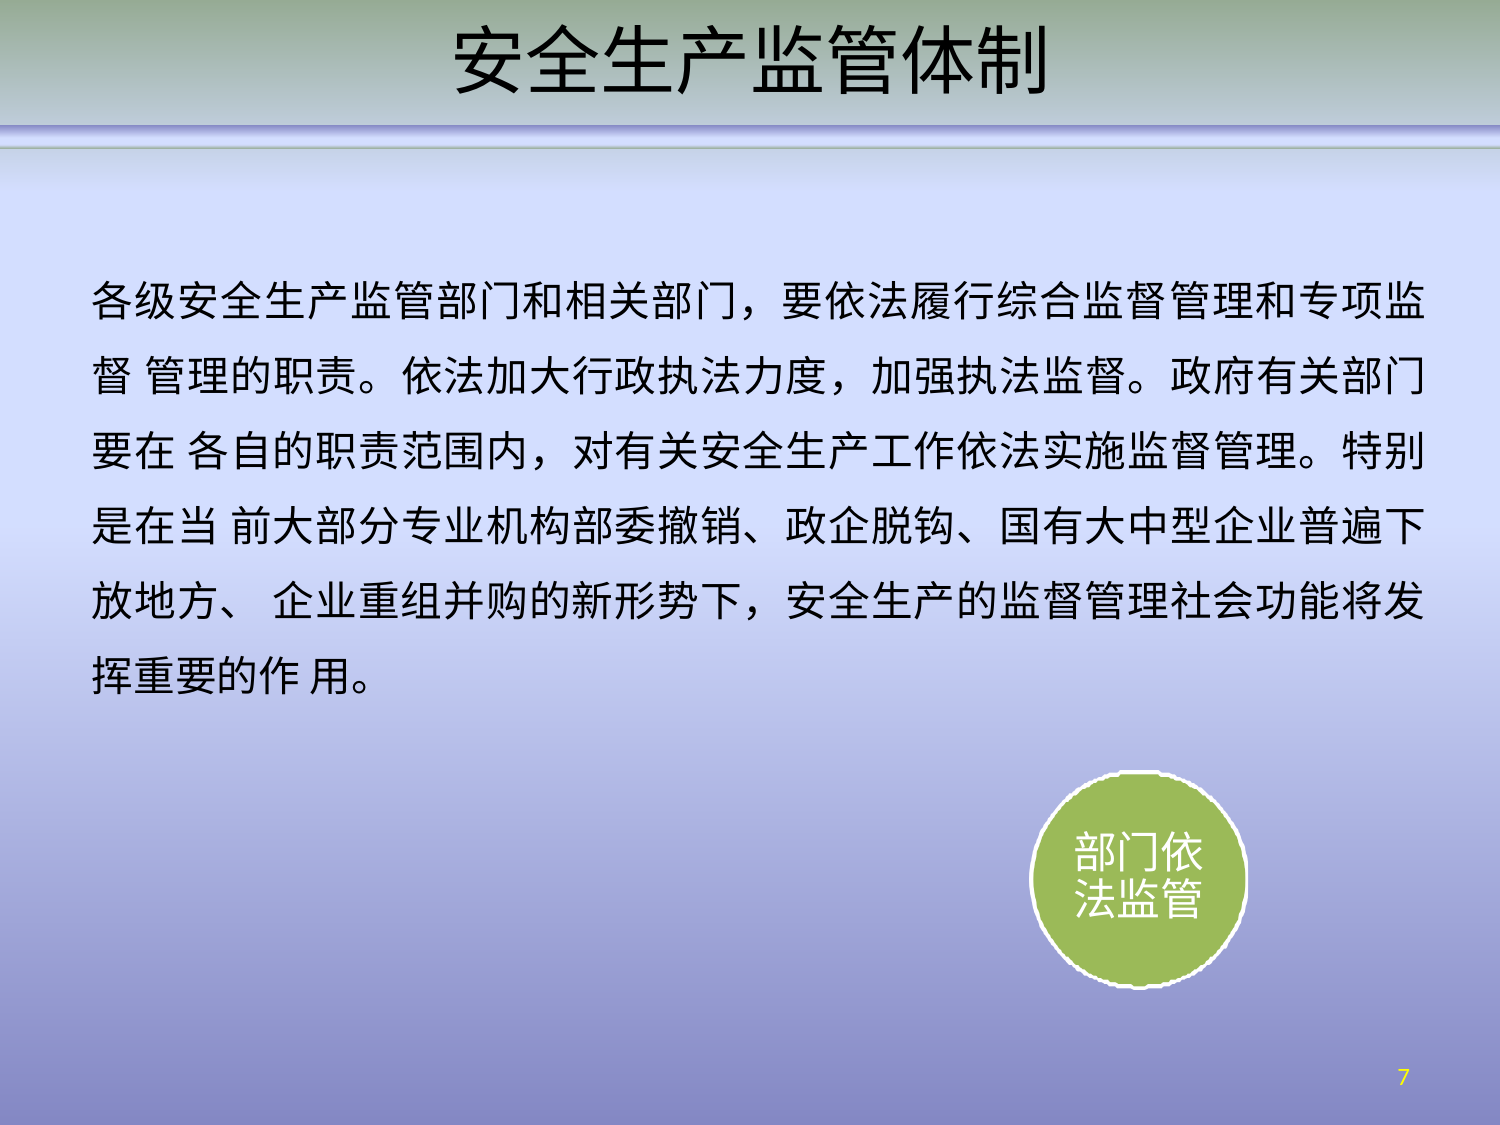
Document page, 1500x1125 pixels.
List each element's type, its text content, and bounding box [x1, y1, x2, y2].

picture [0, 0, 1500, 1125]
slide_number 7 [1367, 1060, 1415, 1125]
title 安全生产监管体制 [133, 15, 1367, 204]
text_box 各级安全生产监管部门和相关部门，要依法履行综合监督管理和专项监督 管理的职责。依法加大行政执法力度，加强执法监督。政府有关部门要在 各自的职责范围内，对有关安全生产工作依法实施监督管理。特别是在当 前大部分专业机构部委撤销、政企脱钩、国有大中型企业普遍下放地方、 企业重组并购的新形势下，安全生产的监督管理社会功能将发挥重要的作 用。 [89, 249, 1428, 700]
text_box 部门依 法监管 [1071, 829, 1207, 925]
text_box [1029, 770, 1249, 990]
